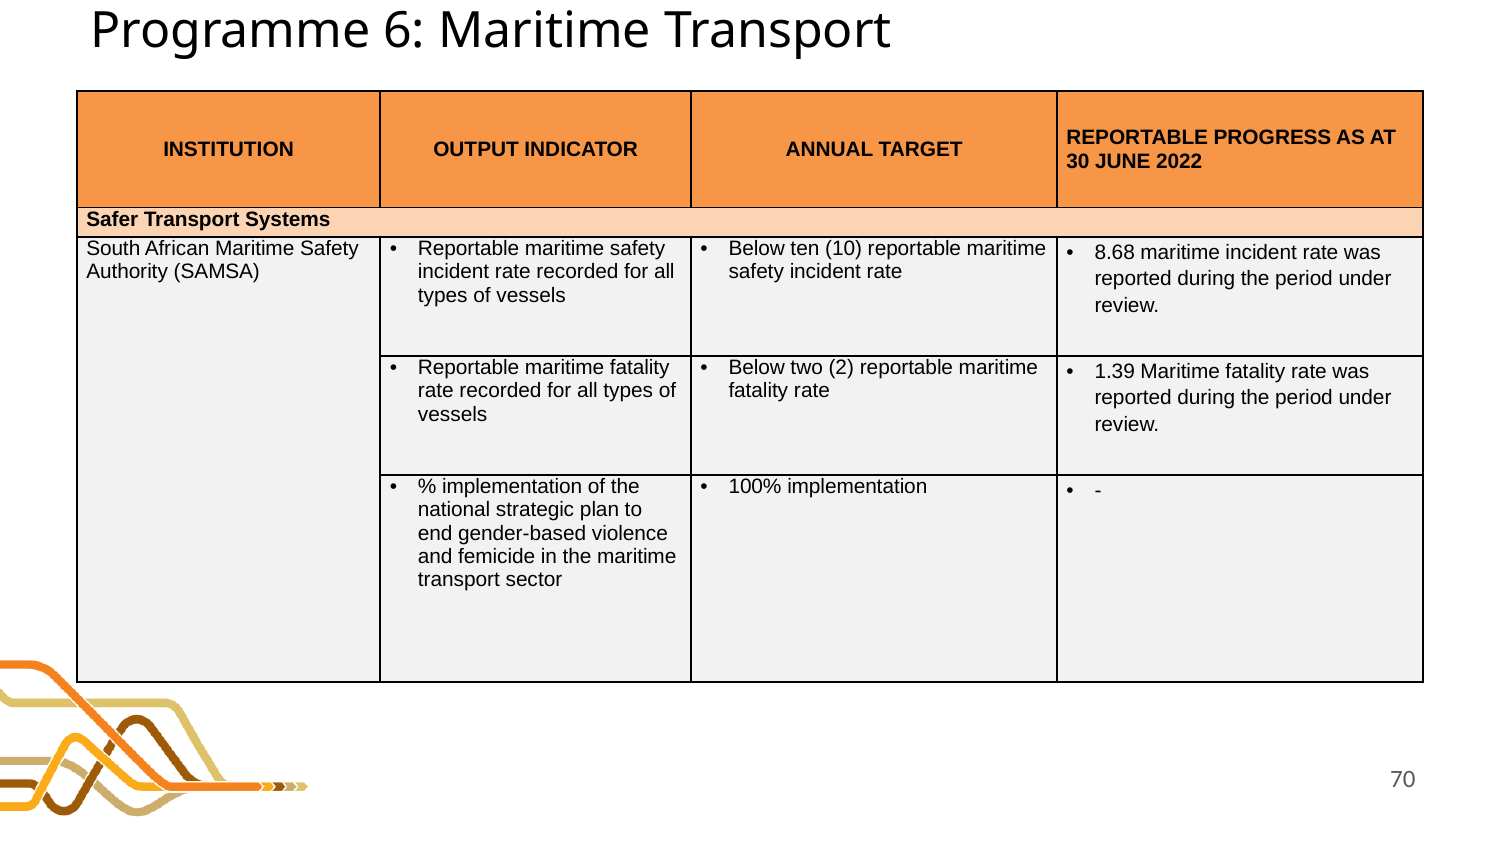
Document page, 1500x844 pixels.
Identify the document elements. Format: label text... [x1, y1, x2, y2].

table_cell - [1058, 476, 1422, 681]
table_cell Below ten (10) reportable maritime safety incident rate [692, 238, 1056, 355]
table_header REPORTABLE PROGRESS AS AT 30 JUNE 2022 [1058, 92, 1422, 207]
title Programme 6: Maritime Transport [75, 0, 1425, 56]
table_cell 1.39 Maritime fatality rate was reported during the period under review. [1058, 357, 1422, 474]
table_header ANNUAL TARGET [692, 92, 1056, 207]
table_header INSTITUTION [78, 92, 379, 207]
picture [0, 0, 1500, 844]
table_cell South African Maritime Safety Authority (SAMSA) [78, 238, 379, 681]
table_cell Reportable maritime safety incident rate recorded for all types of vessels [381, 238, 690, 355]
table_cell 100% implementation [692, 476, 1056, 681]
table_header OUTPUT INDICATOR [381, 92, 690, 207]
slide_number 70 [1364, 754, 1431, 800]
table_cell 8.68 maritime incident rate was reported during the period under review. [1058, 238, 1422, 355]
table_cell Reportable maritime fatality rate recorded for all types of vessels [381, 357, 690, 474]
table_cell Safer Transport Systems [78, 208, 1422, 236]
table_cell Below two (2) reportable maritime fatality rate [692, 357, 1056, 474]
table_cell % implementation of the national strategic plan to end gender-based violence and femicide in the maritime transport sector [381, 476, 690, 681]
